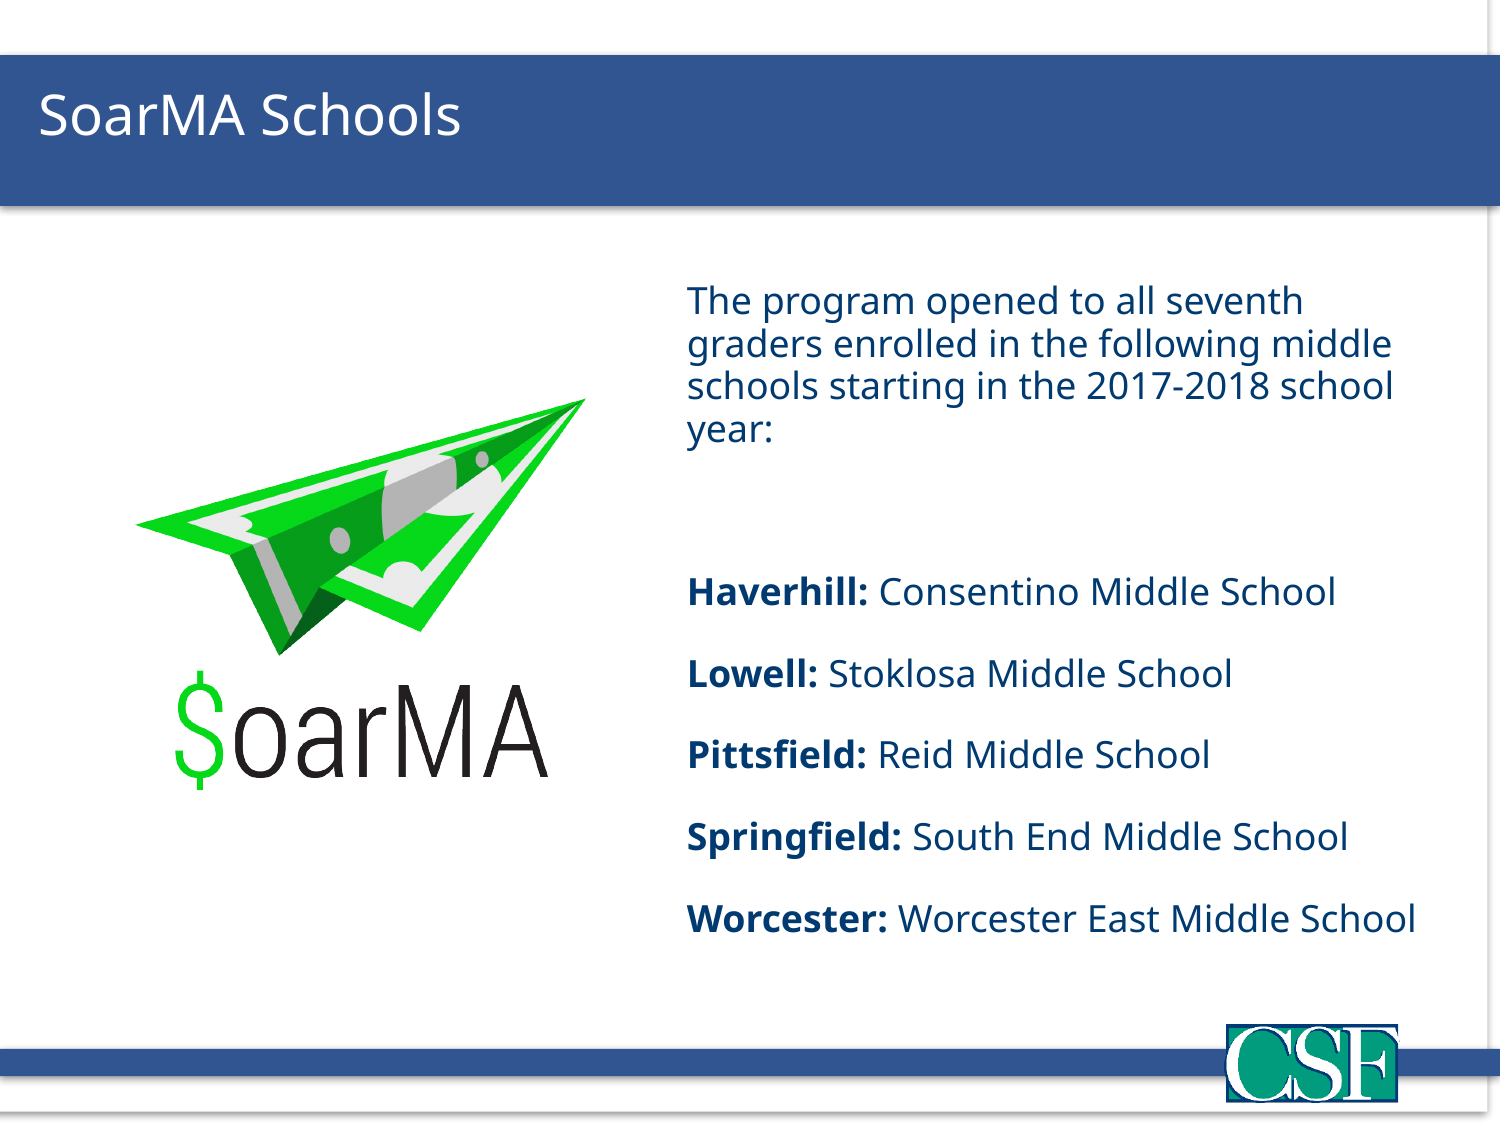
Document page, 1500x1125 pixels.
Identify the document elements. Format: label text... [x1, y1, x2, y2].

list SoarMA Schools [23, 72, 1111, 187]
text_box The program opened to all seventh graders enrolled in the following middle schools starting in the 2017-2018 school year: Haverhill: Consentino Middle School Lowell: Stoklosa Middle School Pittsfield: Reid Middle School Springfield: South End Middle School Worcester: Worcester East Middle School [672, 273, 1460, 938]
picture [134, 398, 586, 812]
picture [1224, 1024, 1400, 1103]
